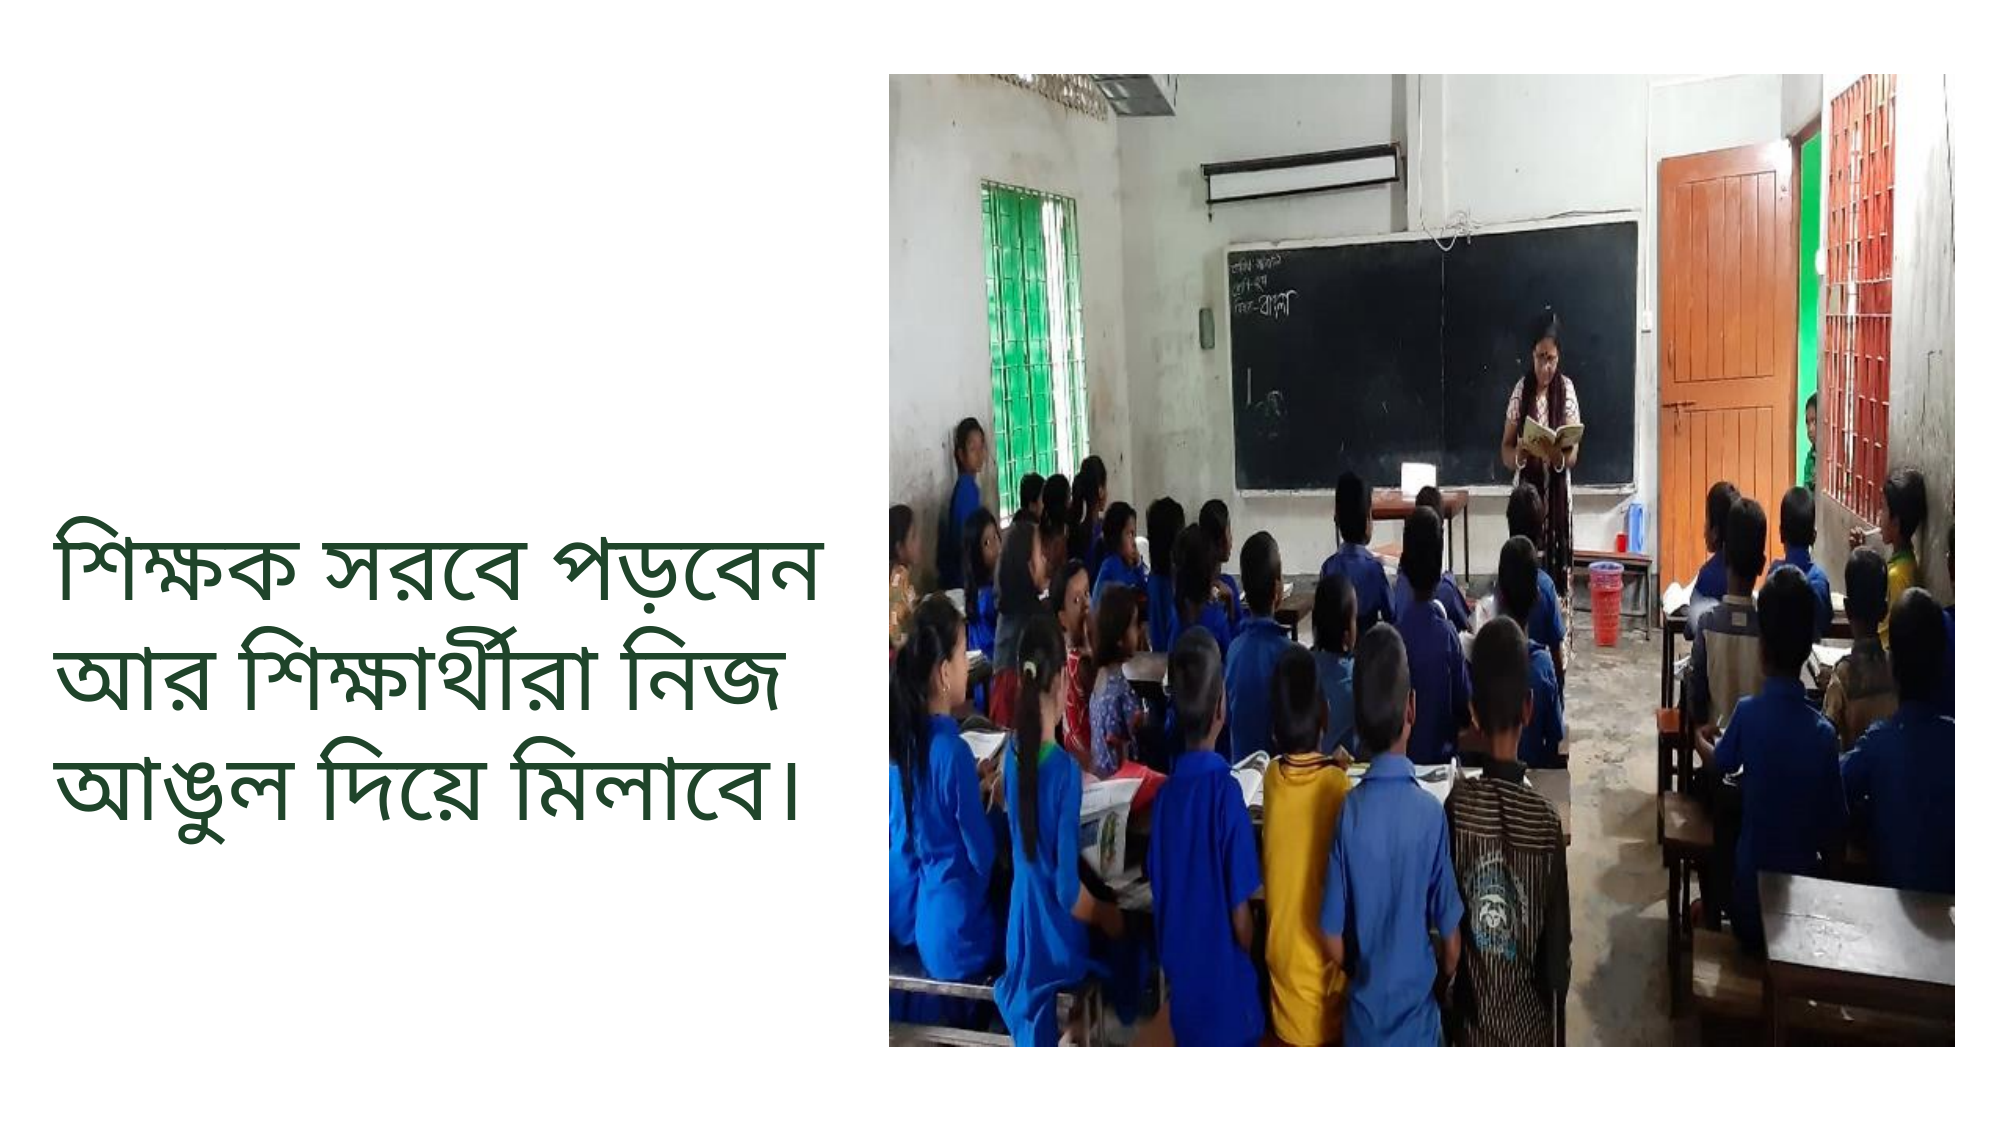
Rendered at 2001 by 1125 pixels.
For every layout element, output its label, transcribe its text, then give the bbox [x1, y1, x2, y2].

text_box শিক্ষক সরবে পড়বেন আর শিক্ষার্থীরা নিজ আঙুল দিয়ে মিলাবে। [40, 501, 867, 847]
picture [889, 74, 1955, 1047]
